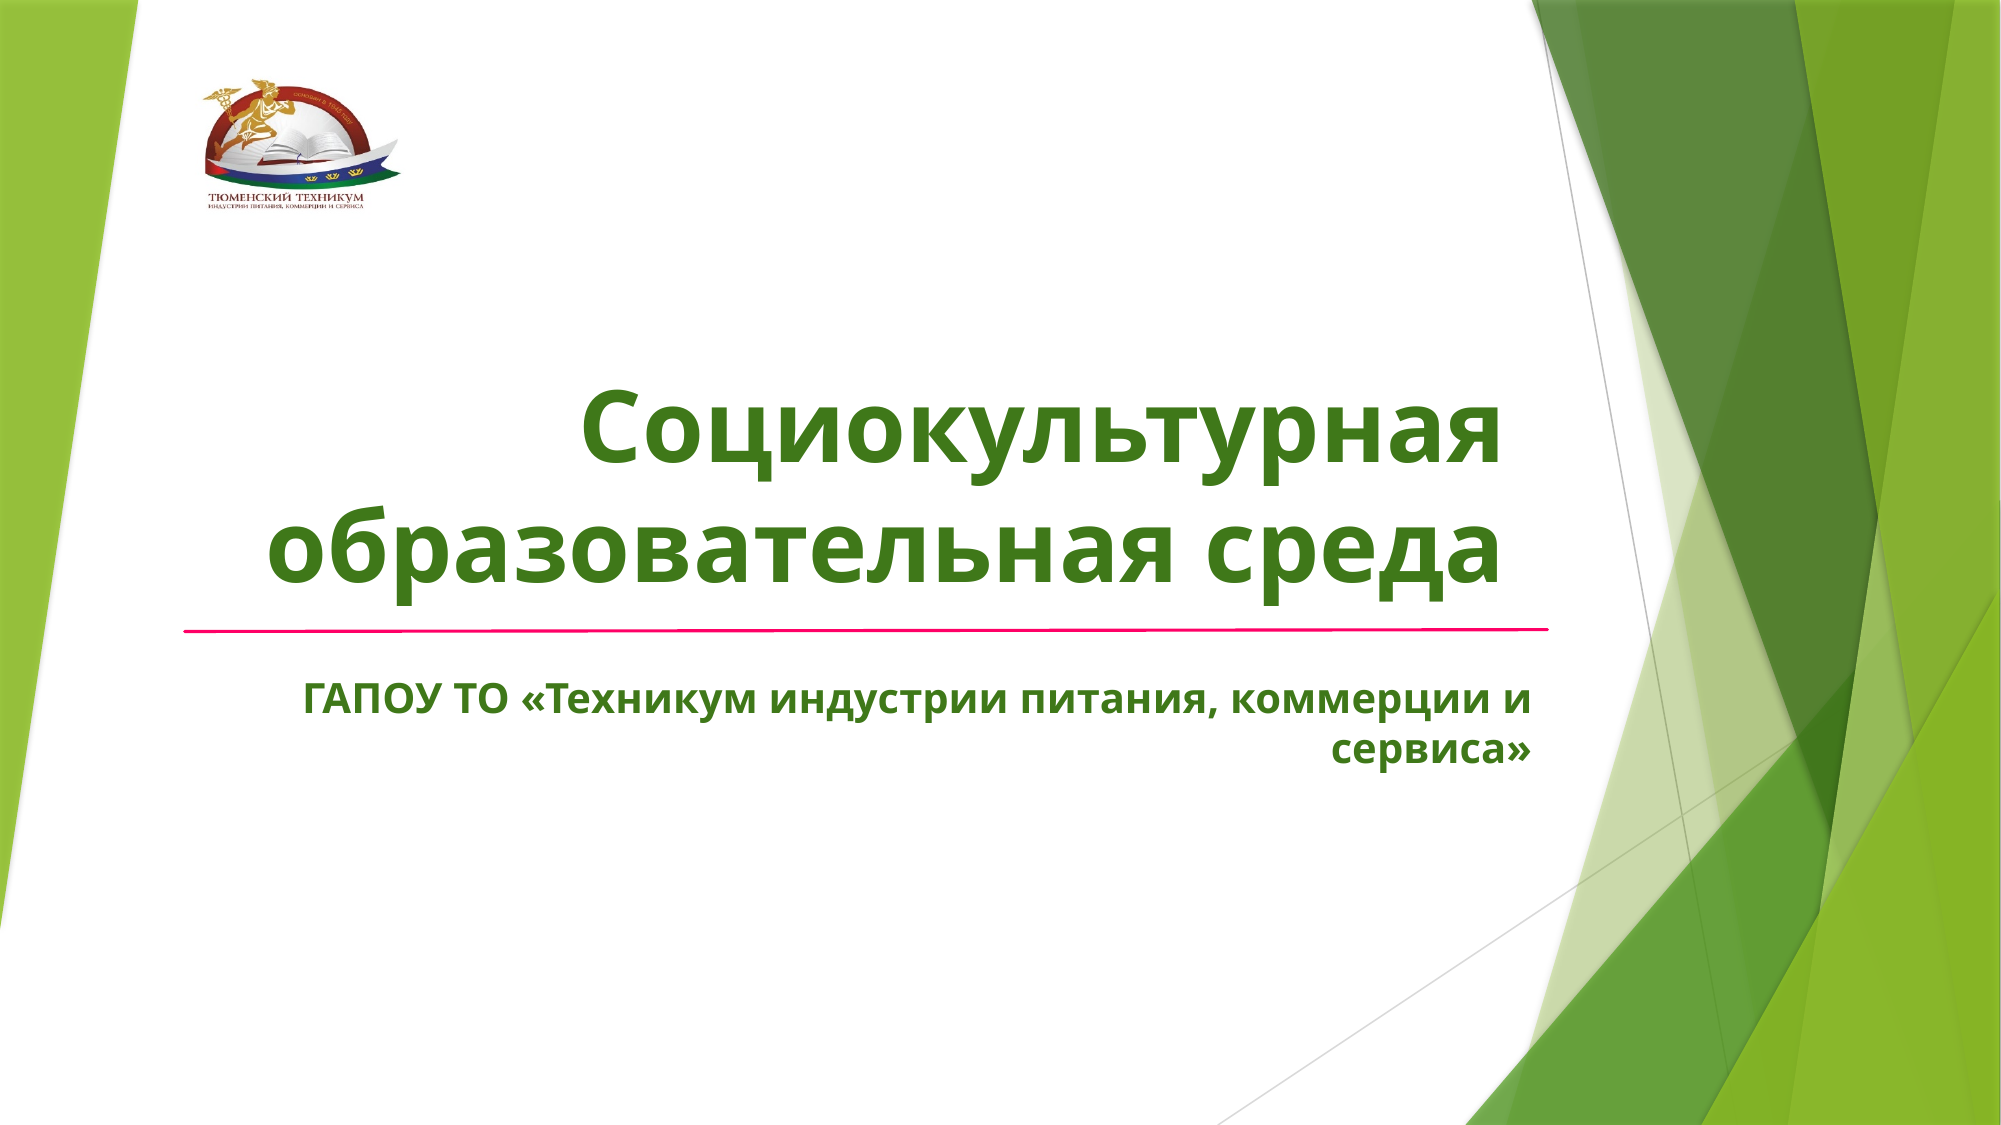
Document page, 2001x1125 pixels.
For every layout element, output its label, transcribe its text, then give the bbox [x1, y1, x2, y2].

picture [184, 54, 408, 225]
subtitle ГАПОУ ТО «Техникум индустрии питания, коммерции и сервиса» [162, 664, 1548, 845]
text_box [184, 629, 1548, 633]
title Социокультурная образовательная среда [246, 325, 1548, 611]
